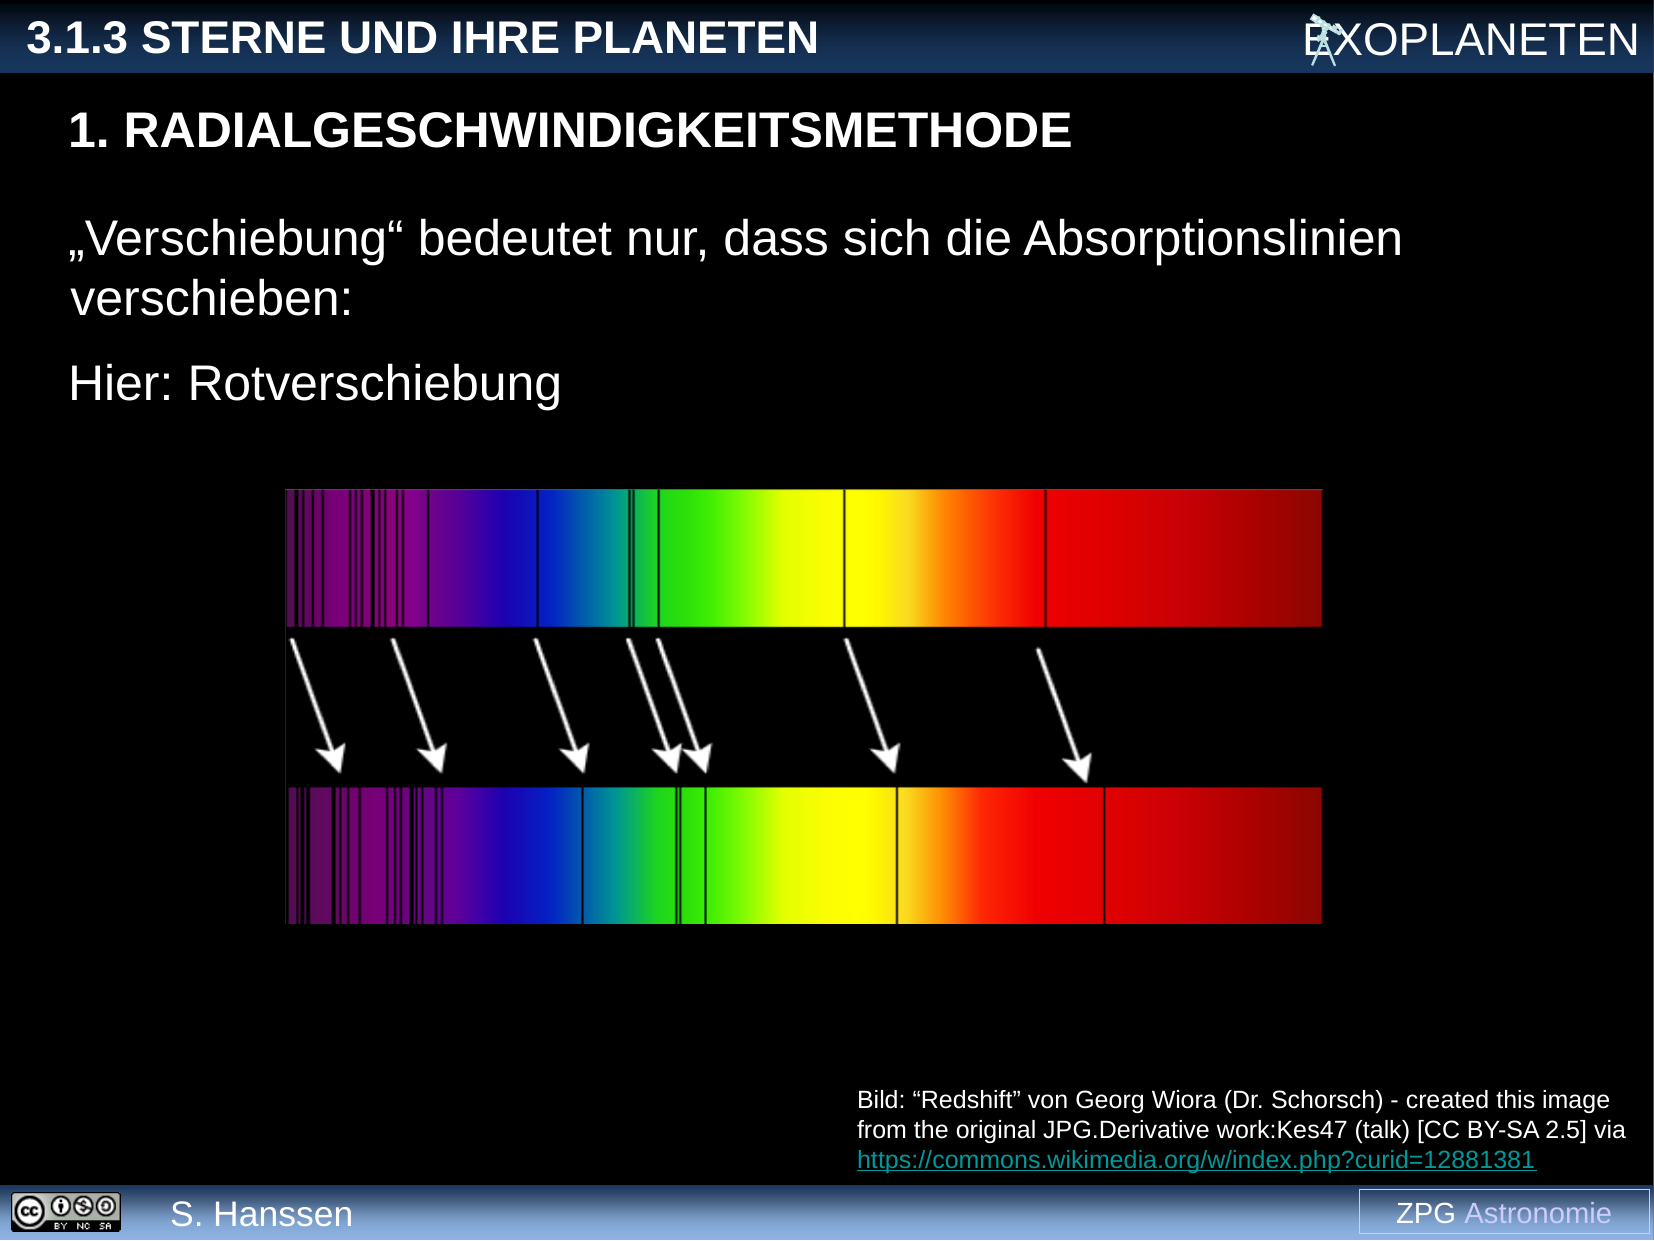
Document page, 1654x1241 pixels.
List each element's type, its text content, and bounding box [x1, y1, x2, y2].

text_box Bild: “Redshift” von Georg Wiora (Dr. Schorsch) - created this image from the original JPG.Derivative work:Kes47 (talk) [CC BY-SA 2.5] via https://commons.wikimedia.org/w/index.php?curid=12881381 [1027, 1076, 1654, 1181]
picture [0, 0, 1654, 73]
picture [0, 187, 1654, 1240]
list 1. Radialgeschwindigkeitsmethode „Verschiebung“ bedeutet nur, dass sich die Absorptionslinien verschieben: Hier: Rotverschiebung [53, 90, 1437, 593]
